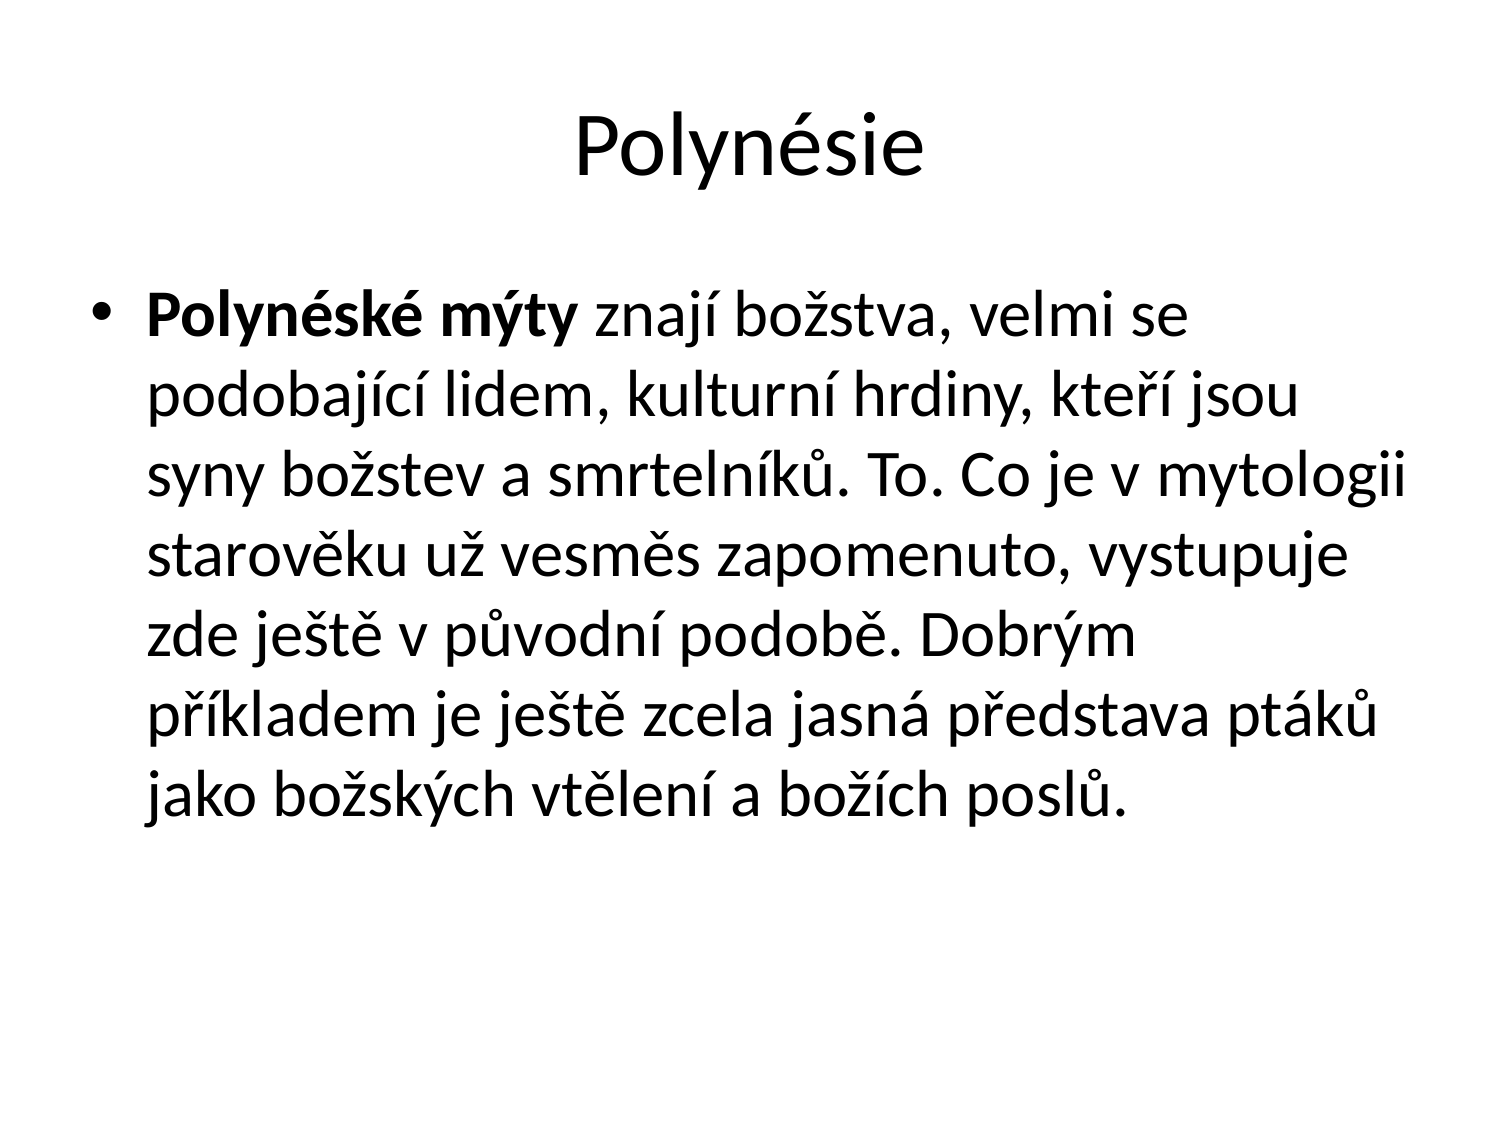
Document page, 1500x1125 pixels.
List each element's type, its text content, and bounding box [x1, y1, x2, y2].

list Polynéské mýty znají božstva, velmi se podobající lidem, kulturní hrdiny, kteří jsou syny božstev a smrtelníků. To. Co je v mytologii starověku už vesměs zapomenuto, vystupuje zde ještě v původní podobě. Dobrým příkladem je ještě zcela jasná představa ptáků jako božských vtělení a božích poslů. [75, 262, 1425, 1005]
title Polynésie [75, 45, 1425, 233]
